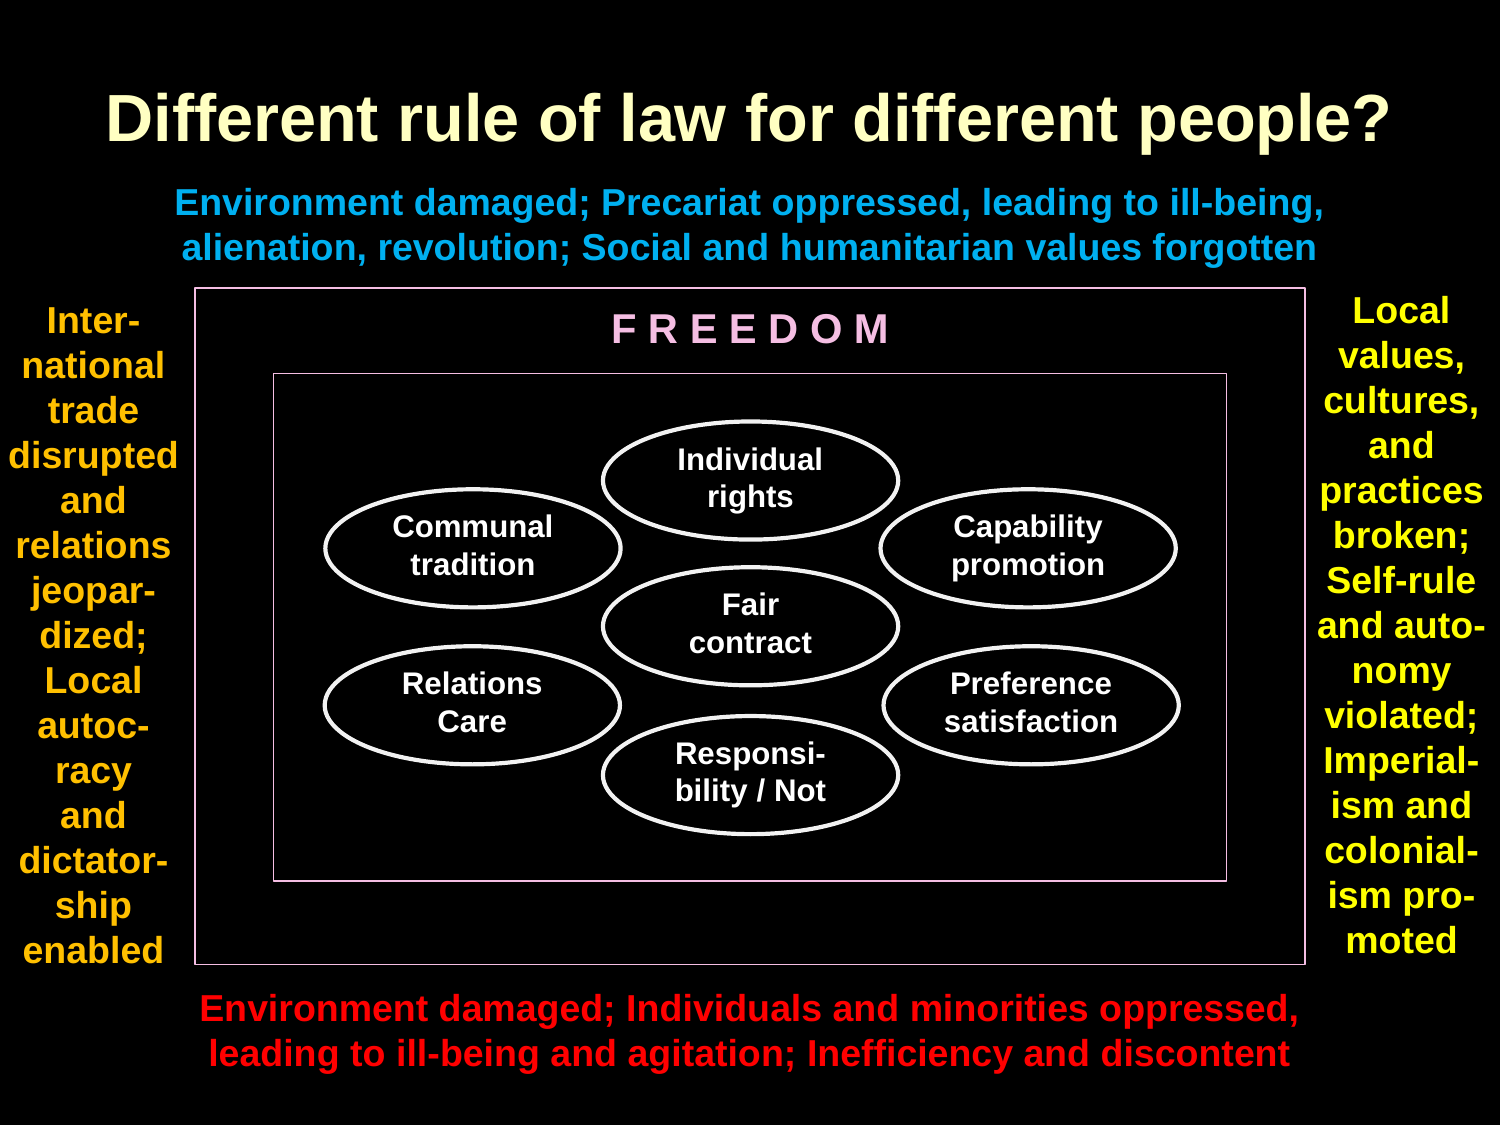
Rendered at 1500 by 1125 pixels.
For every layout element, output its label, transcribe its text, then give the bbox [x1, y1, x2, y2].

text_box Fair contract [602, 567, 899, 686]
text_box Local values, cultures, and practices broken; Self-rule and auto-nomy violated; Imperial-ism and colonial-ism pro-moted [1300, 278, 1500, 969]
text_box Capability promotion [880, 489, 1176, 608]
text_box [273, 373, 1227, 882]
text_box Environment damaged; Individuals and minorities oppressed, leading to ill-being and agitation; Inefficiency and discontent [153, 976, 1347, 1081]
text_box Individual rights [602, 421, 899, 540]
title Different rule of law for different people? [0, 20, 1500, 209]
text_box [195, 288, 1300, 965]
text_box Responsi-bility / Not [602, 716, 899, 835]
text_box Environment damaged; Precariat oppressed, leading to ill-being, alienation, revolution; Social and humanitarian values forgotten [153, 170, 1347, 276]
text_box Inter-national trade disrupted and relations jeopar-dized; Local autoc-racy and dictator-ship enabled [0, 288, 195, 978]
text_box Preference satisfaction [883, 646, 1179, 765]
text_box Relations Care [324, 646, 620, 765]
text_box F r e e d o m [242, 294, 1258, 360]
text_box Communal tradition [325, 489, 621, 608]
